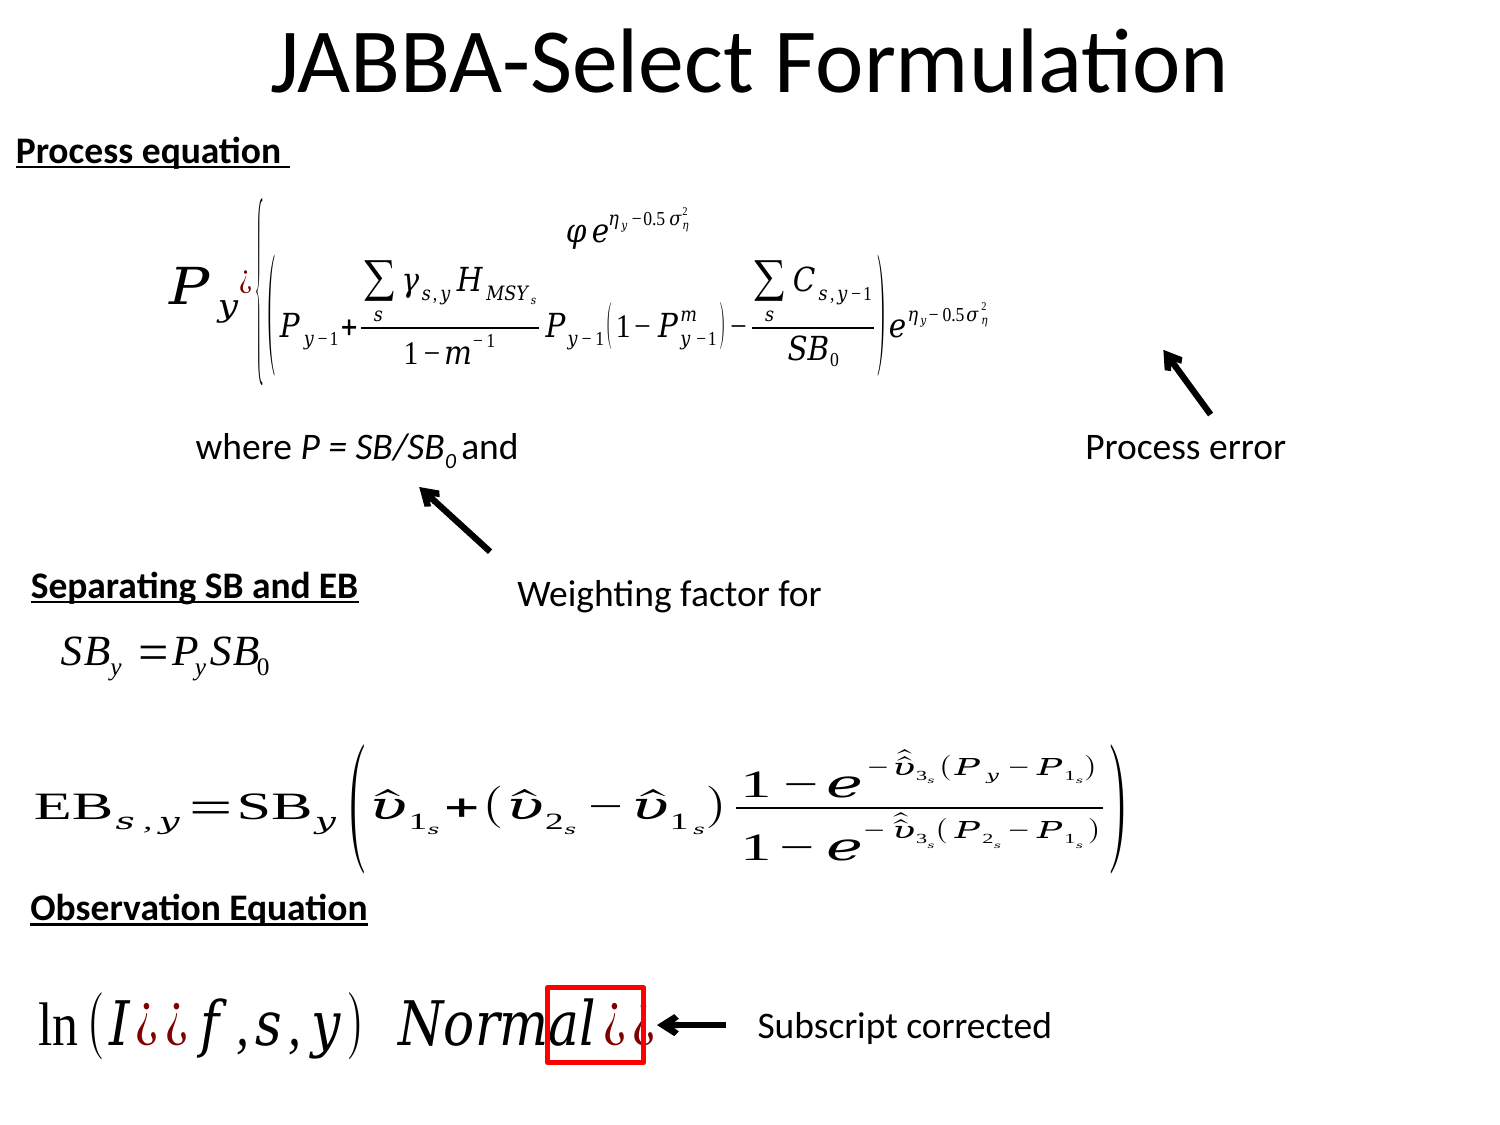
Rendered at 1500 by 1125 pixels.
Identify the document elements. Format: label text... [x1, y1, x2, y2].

text_box Subscript corrected [742, 993, 1068, 1054]
text_box Process error [1070, 414, 1302, 475]
text_box Separating SB and EB [16, 508, 374, 613]
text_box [1163, 349, 1211, 415]
text_box [546, 986, 646, 1064]
text_box Process equation [1, 118, 306, 179]
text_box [418, 486, 491, 552]
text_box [53, 621, 278, 691]
title JABBA-Select Formulation [75, 1, 1425, 119]
text_box Observation Equation [15, 876, 383, 936]
